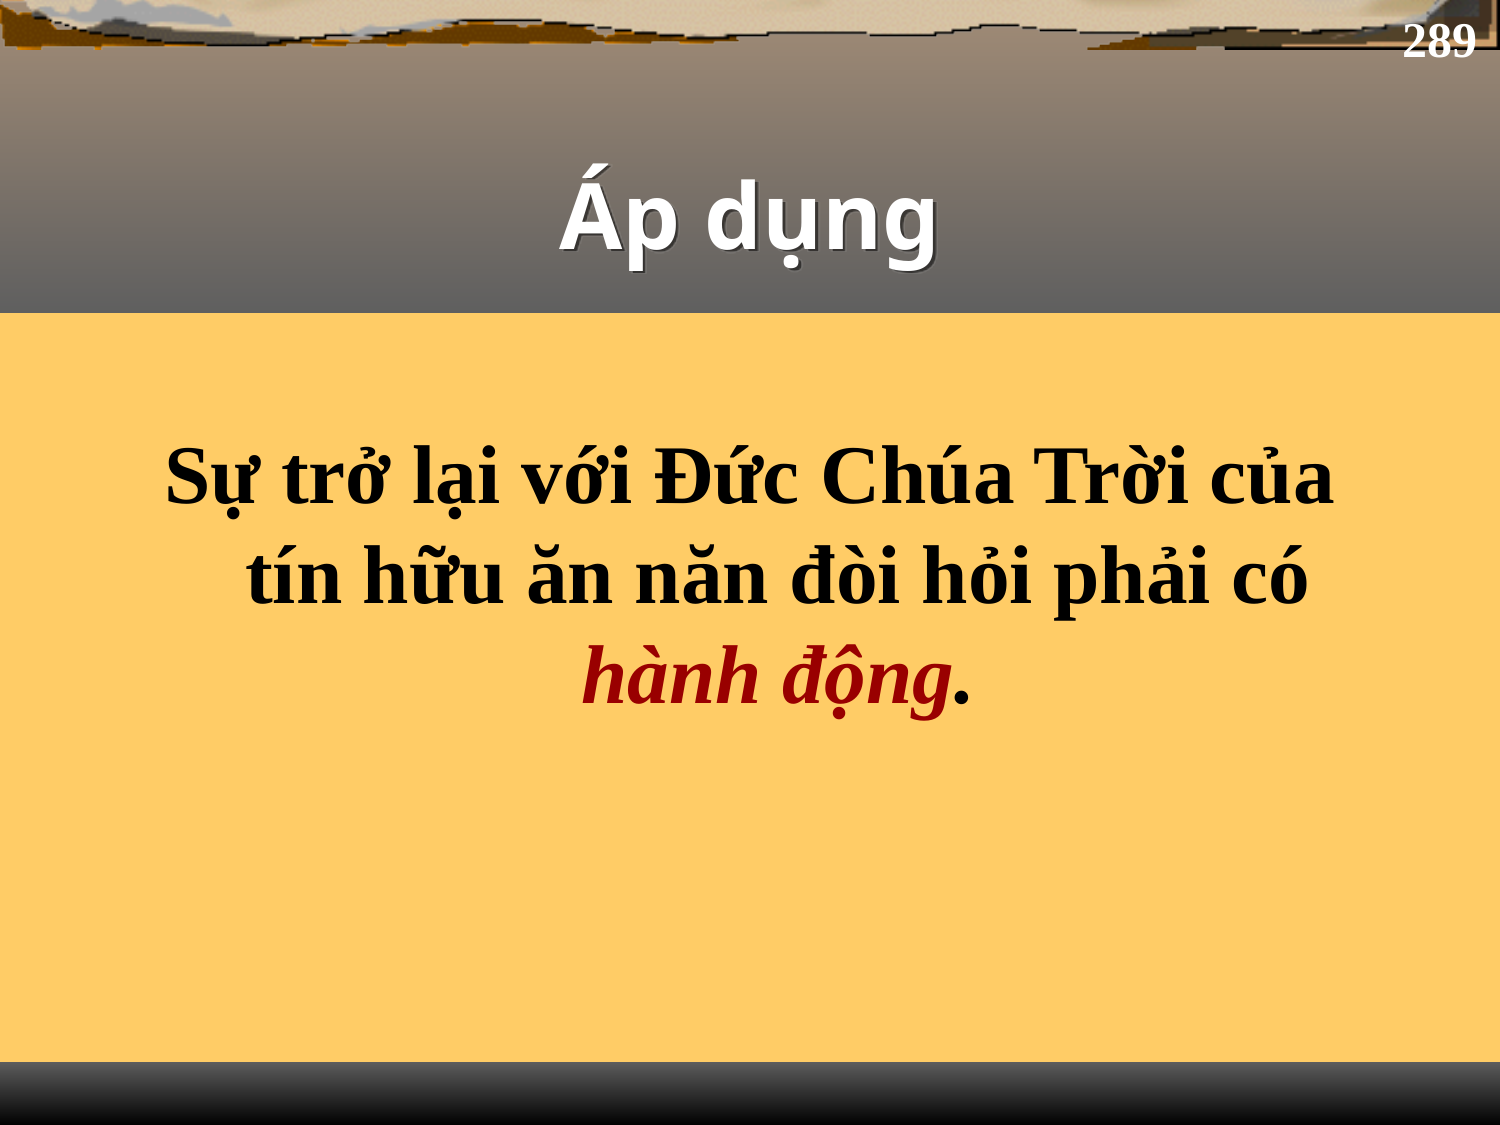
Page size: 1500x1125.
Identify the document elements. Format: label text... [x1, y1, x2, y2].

list Sự trở lại với Đức Chúa Trời của tín hữu ăn năn đòi hỏi phải có hành động. [112, 412, 1388, 750]
picture [0, 0, 1379, 50]
text_box 289 [1379, 0, 1500, 75]
title Áp dụng [112, 87, 1388, 276]
